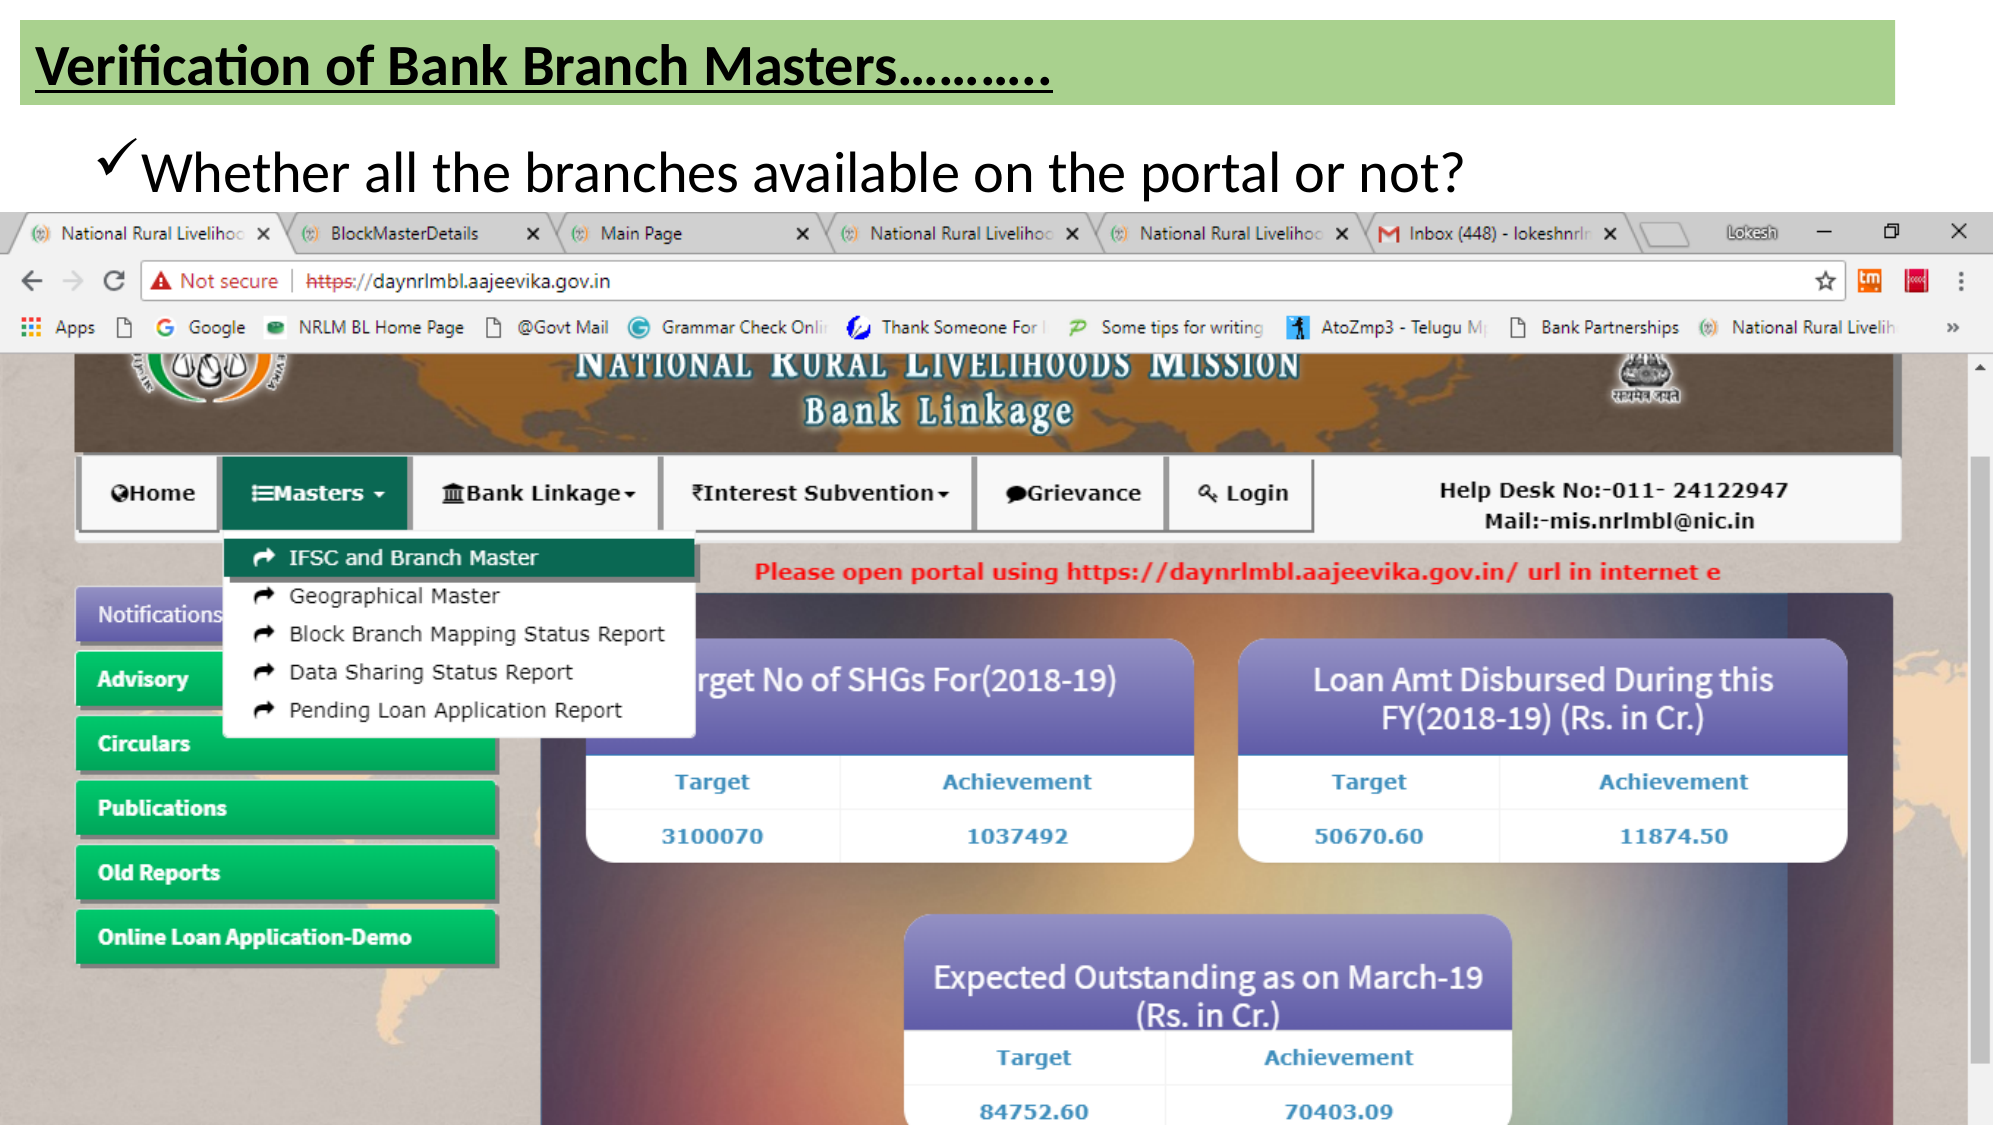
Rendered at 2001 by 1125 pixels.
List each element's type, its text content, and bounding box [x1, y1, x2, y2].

list Whether all the branches available on the portal or not? [77, 134, 1896, 212]
picture [0, 212, 1993, 1125]
text_box Verification of Bank Branch Masters……….. [20, 20, 1896, 105]
